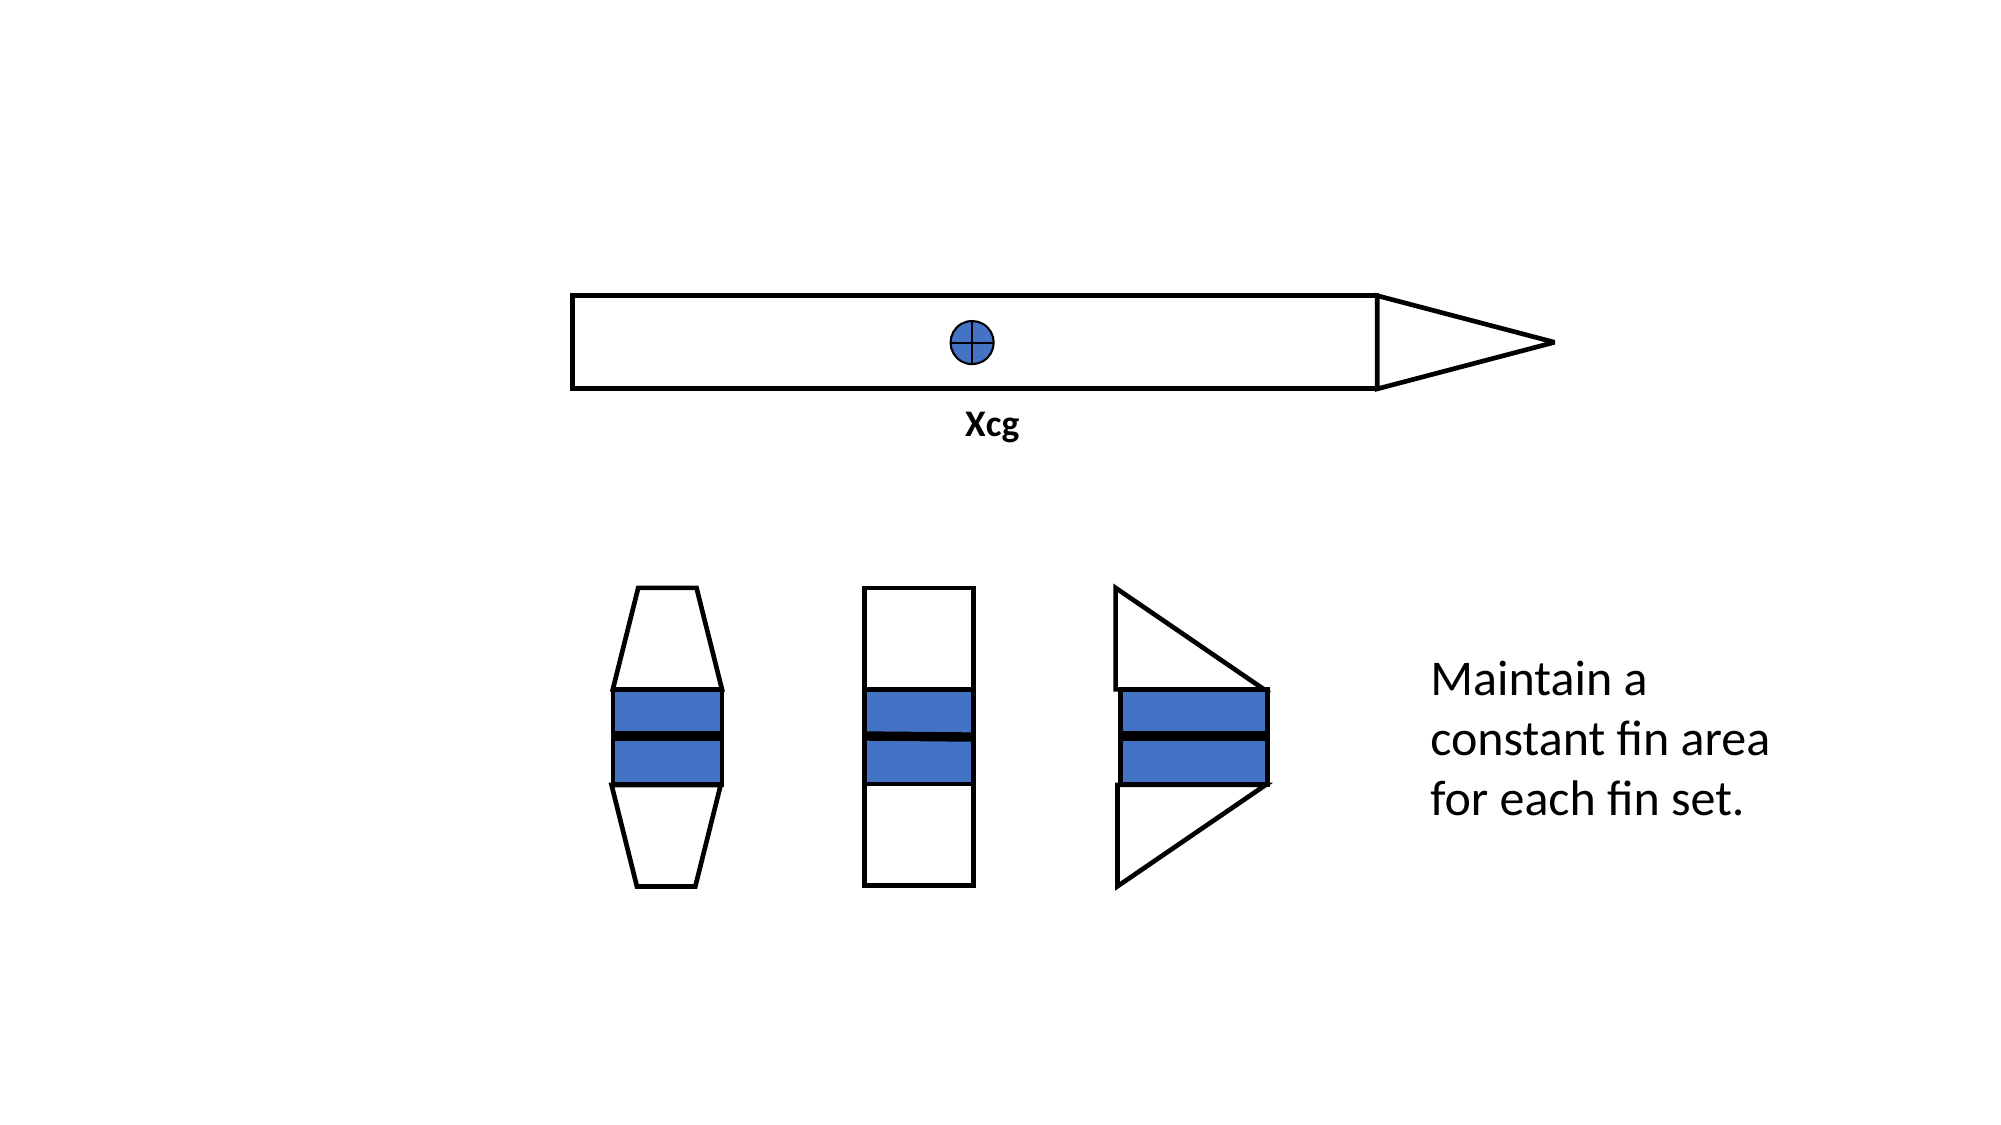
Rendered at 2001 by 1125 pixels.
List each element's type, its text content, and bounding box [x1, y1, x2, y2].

text_box Maintain a constant fin area for each fin set. [1415, 637, 1815, 833]
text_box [1115, 587, 1269, 887]
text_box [611, 587, 723, 887]
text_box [572, 295, 1555, 452]
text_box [864, 587, 974, 886]
